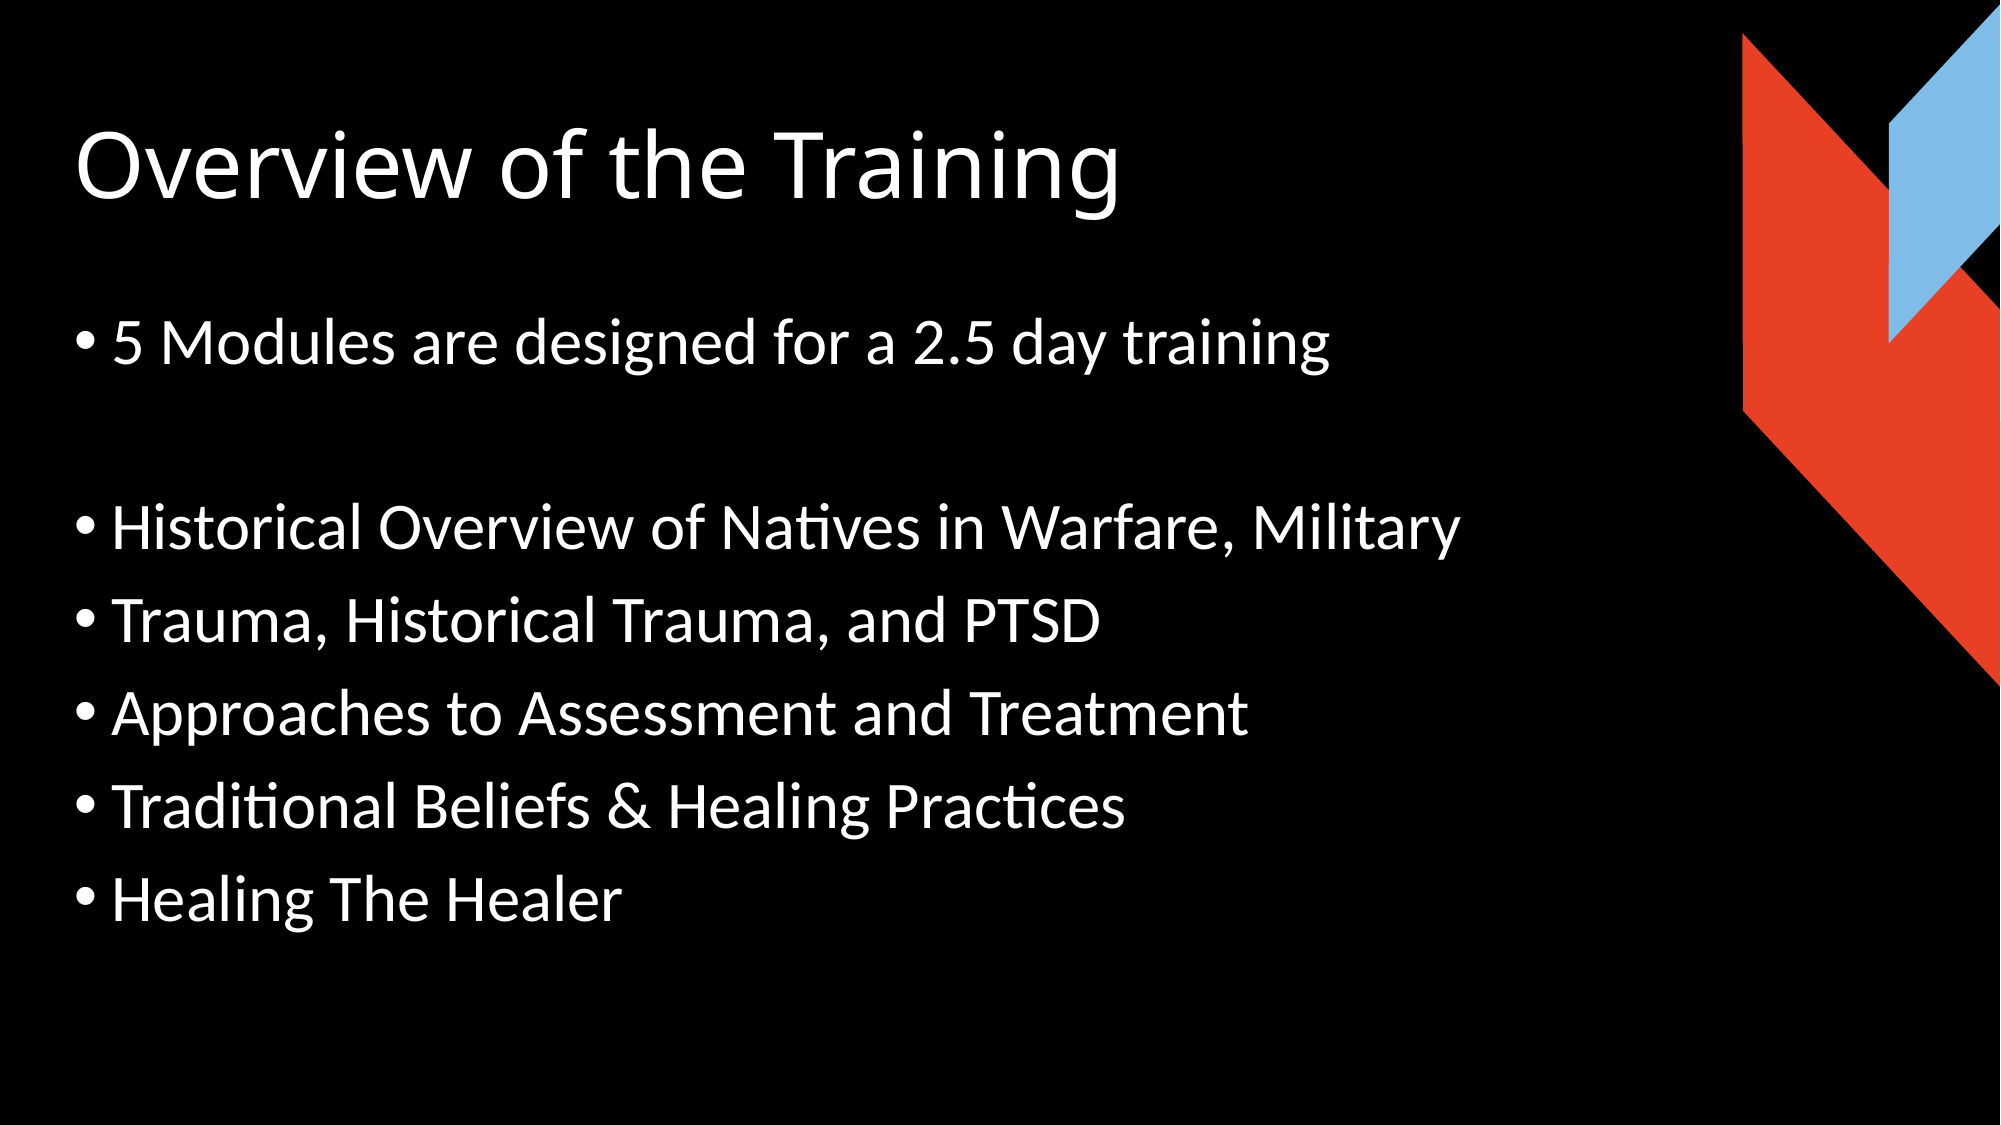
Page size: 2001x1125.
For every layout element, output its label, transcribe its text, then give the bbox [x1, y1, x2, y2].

list 5 Modules are designed for a 2.5 day training Historical Overview of Natives in Warfare, Military Trauma, Historical Trauma, and PTSD Approaches to Assessment and Treatment Traditional Beliefs & Healing Practices Healing The Healer [58, 299, 1713, 1081]
title Overview of the Training [58, 59, 1727, 278]
